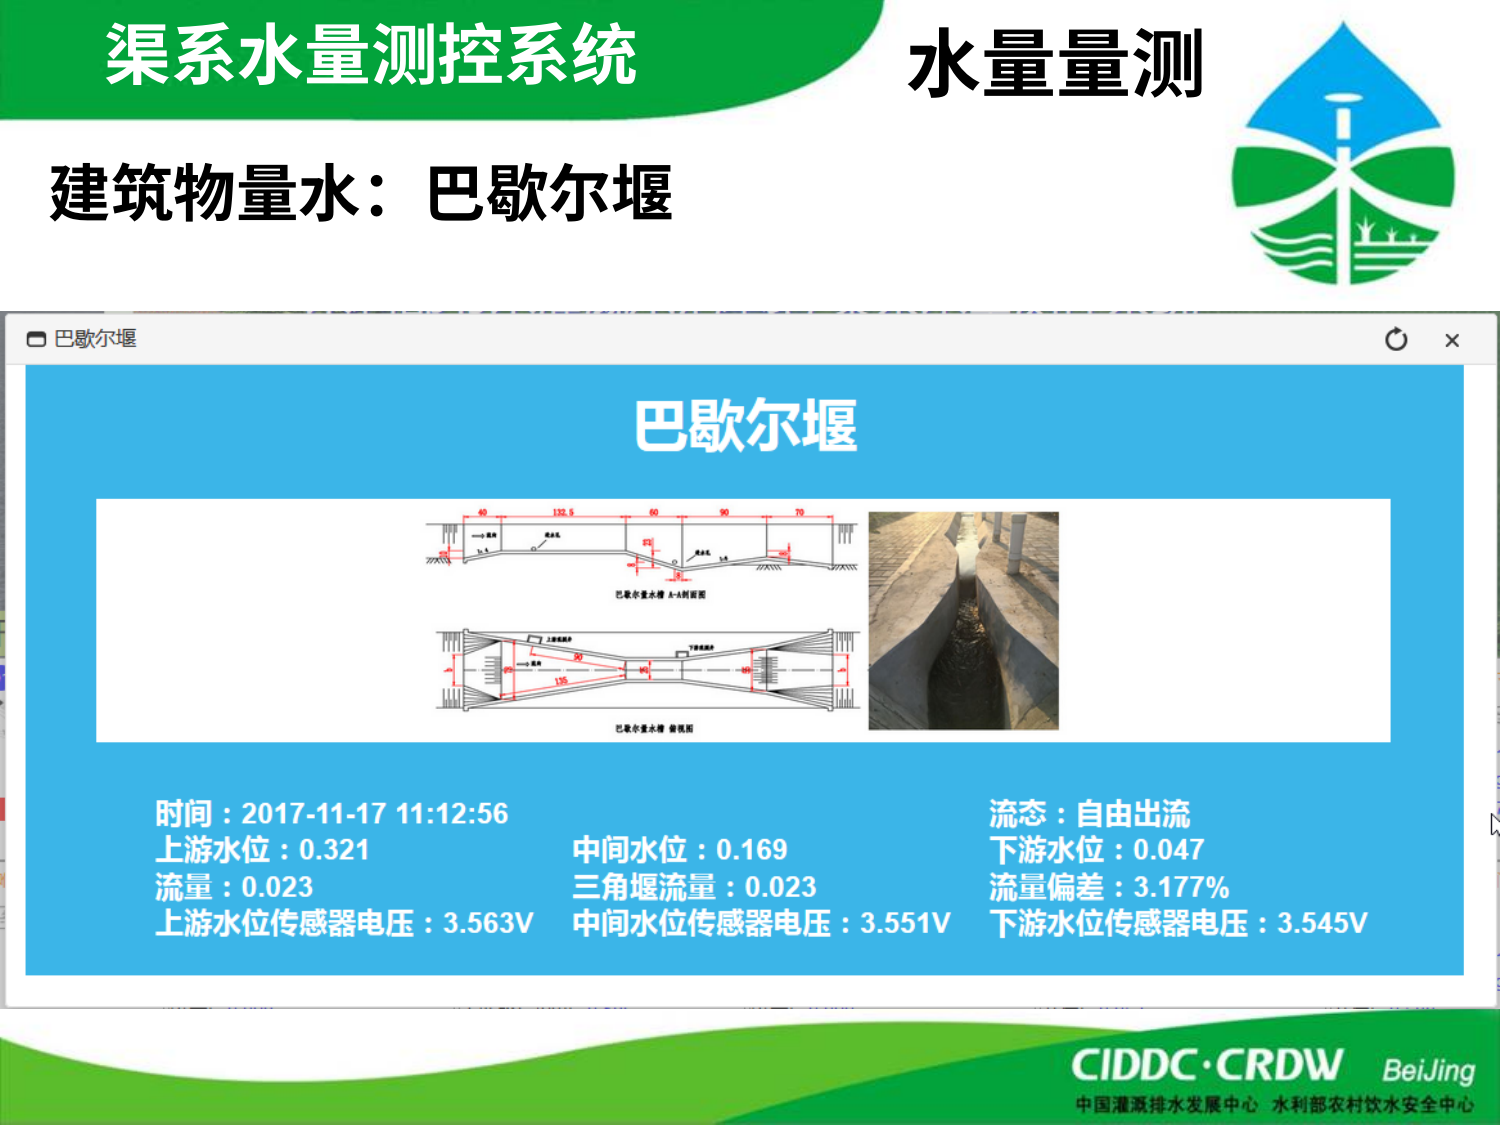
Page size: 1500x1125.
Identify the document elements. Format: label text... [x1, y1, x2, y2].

picture [0, 0, 1500, 1125]
title 渠系水量测控系统 [7, 8, 736, 98]
text_box 建筑物量水：巴歇尔堰 [33, 141, 1282, 242]
text_box 水量量测 [891, 8, 1222, 114]
